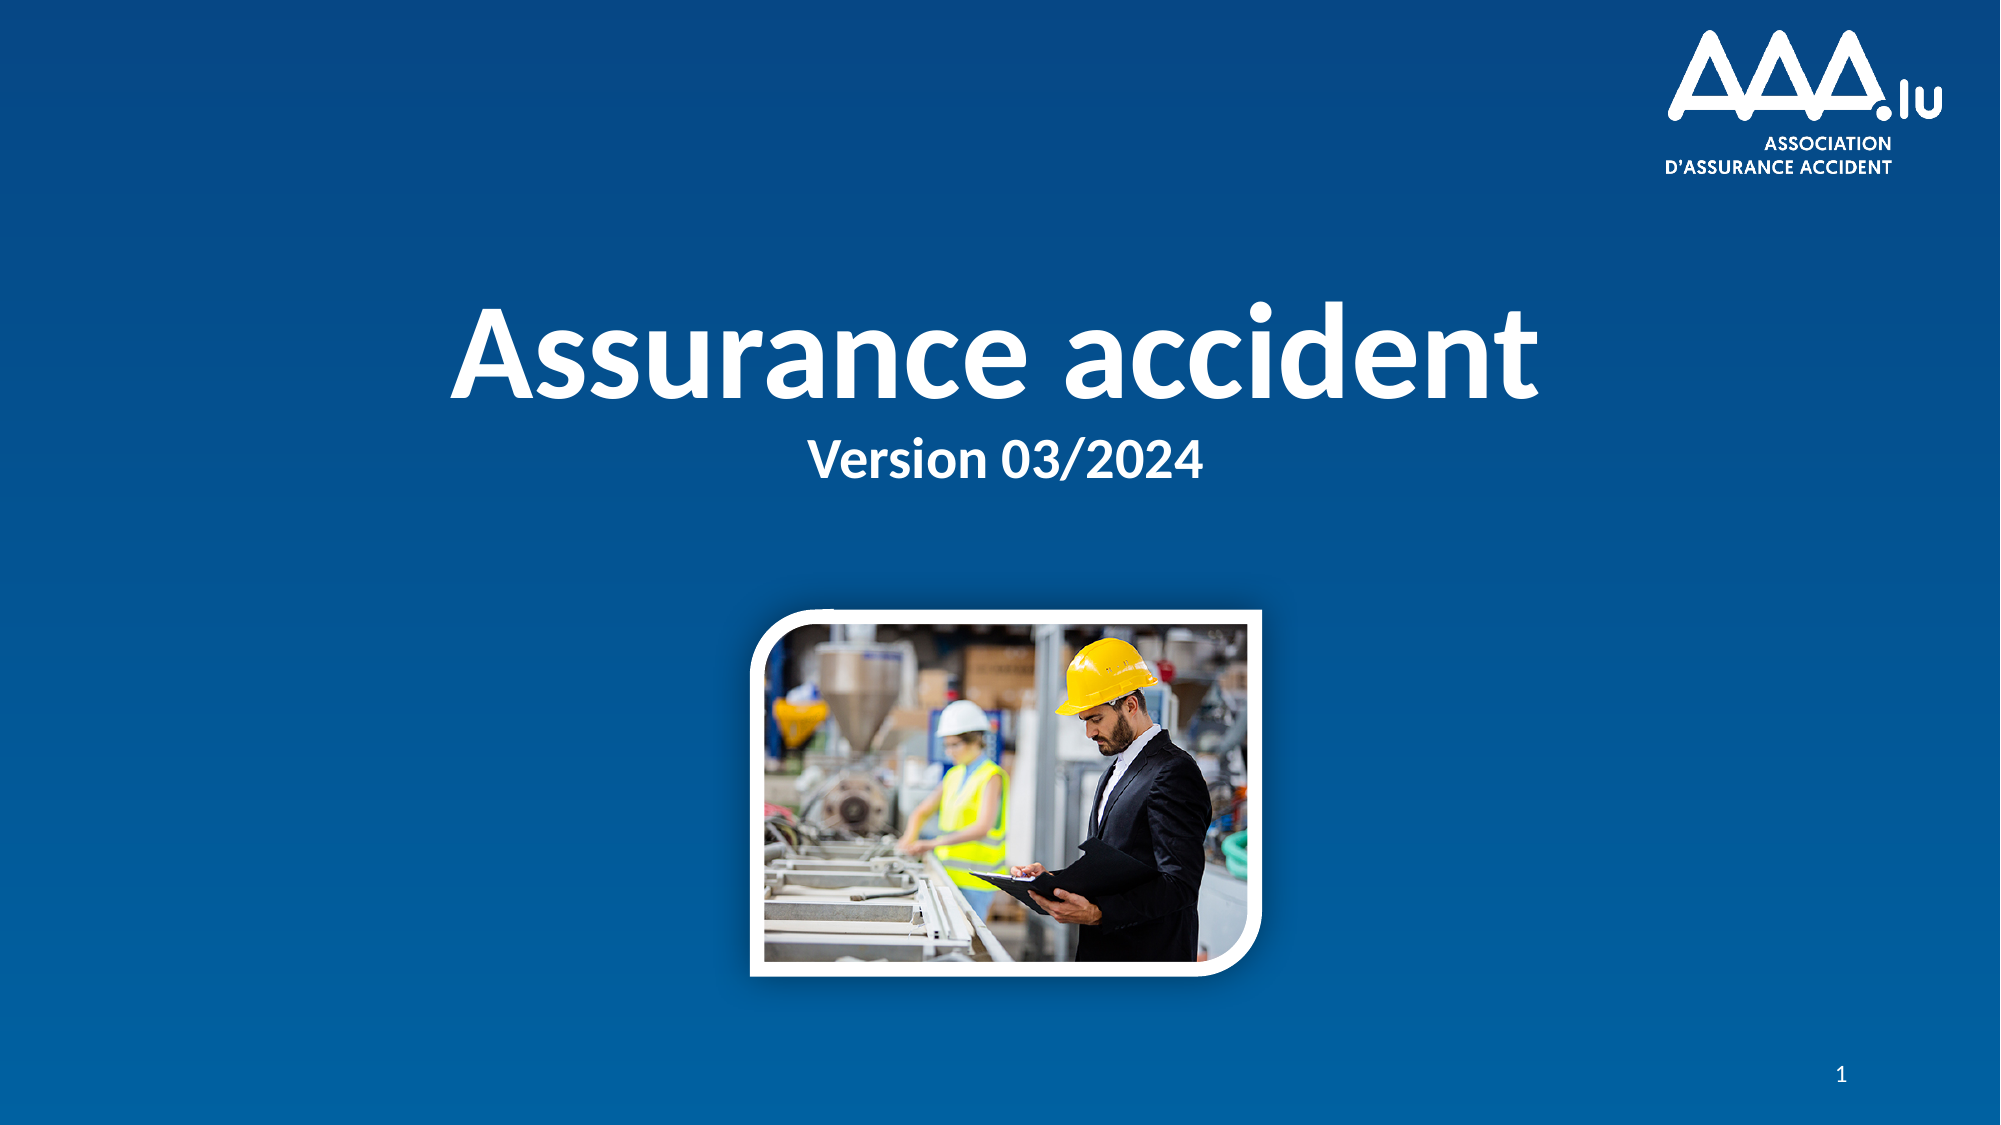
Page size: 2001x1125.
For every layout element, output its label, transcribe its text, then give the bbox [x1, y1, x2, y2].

picture [757, 616, 1255, 970]
picture [1666, 30, 1942, 174]
slide_number 1 [1412, 1042, 1863, 1103]
title Assurance accident Version 03/2024 [256, 177, 1756, 569]
